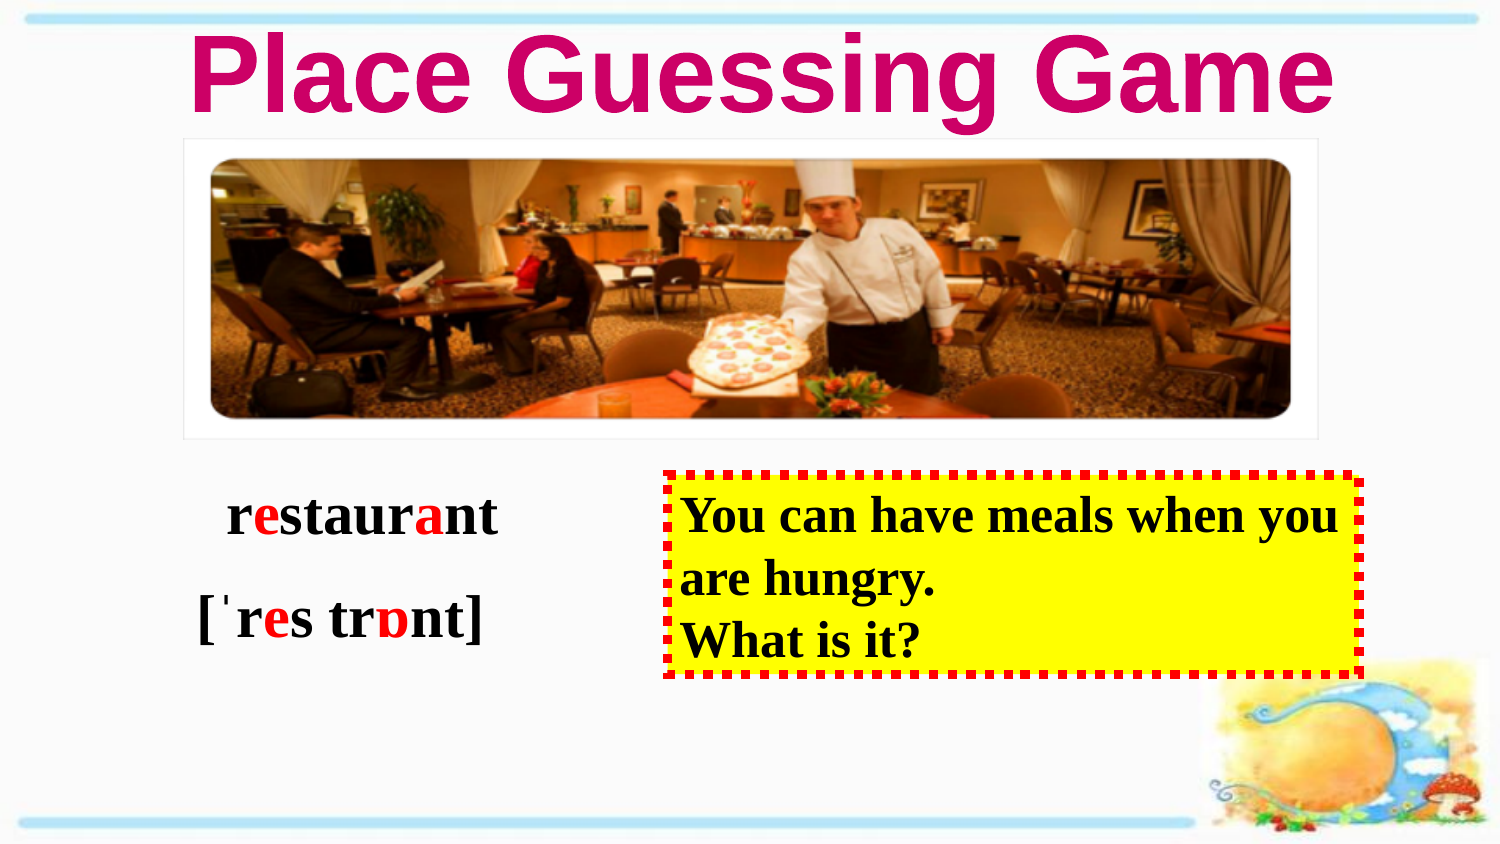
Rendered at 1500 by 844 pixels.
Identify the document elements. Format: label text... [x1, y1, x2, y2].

text_box You can have meals when you are hungry. What is it? [667, 474, 1359, 675]
picture [0, 0, 1500, 844]
text_box restaurant [ˈres trɒnt] [168, 468, 668, 656]
